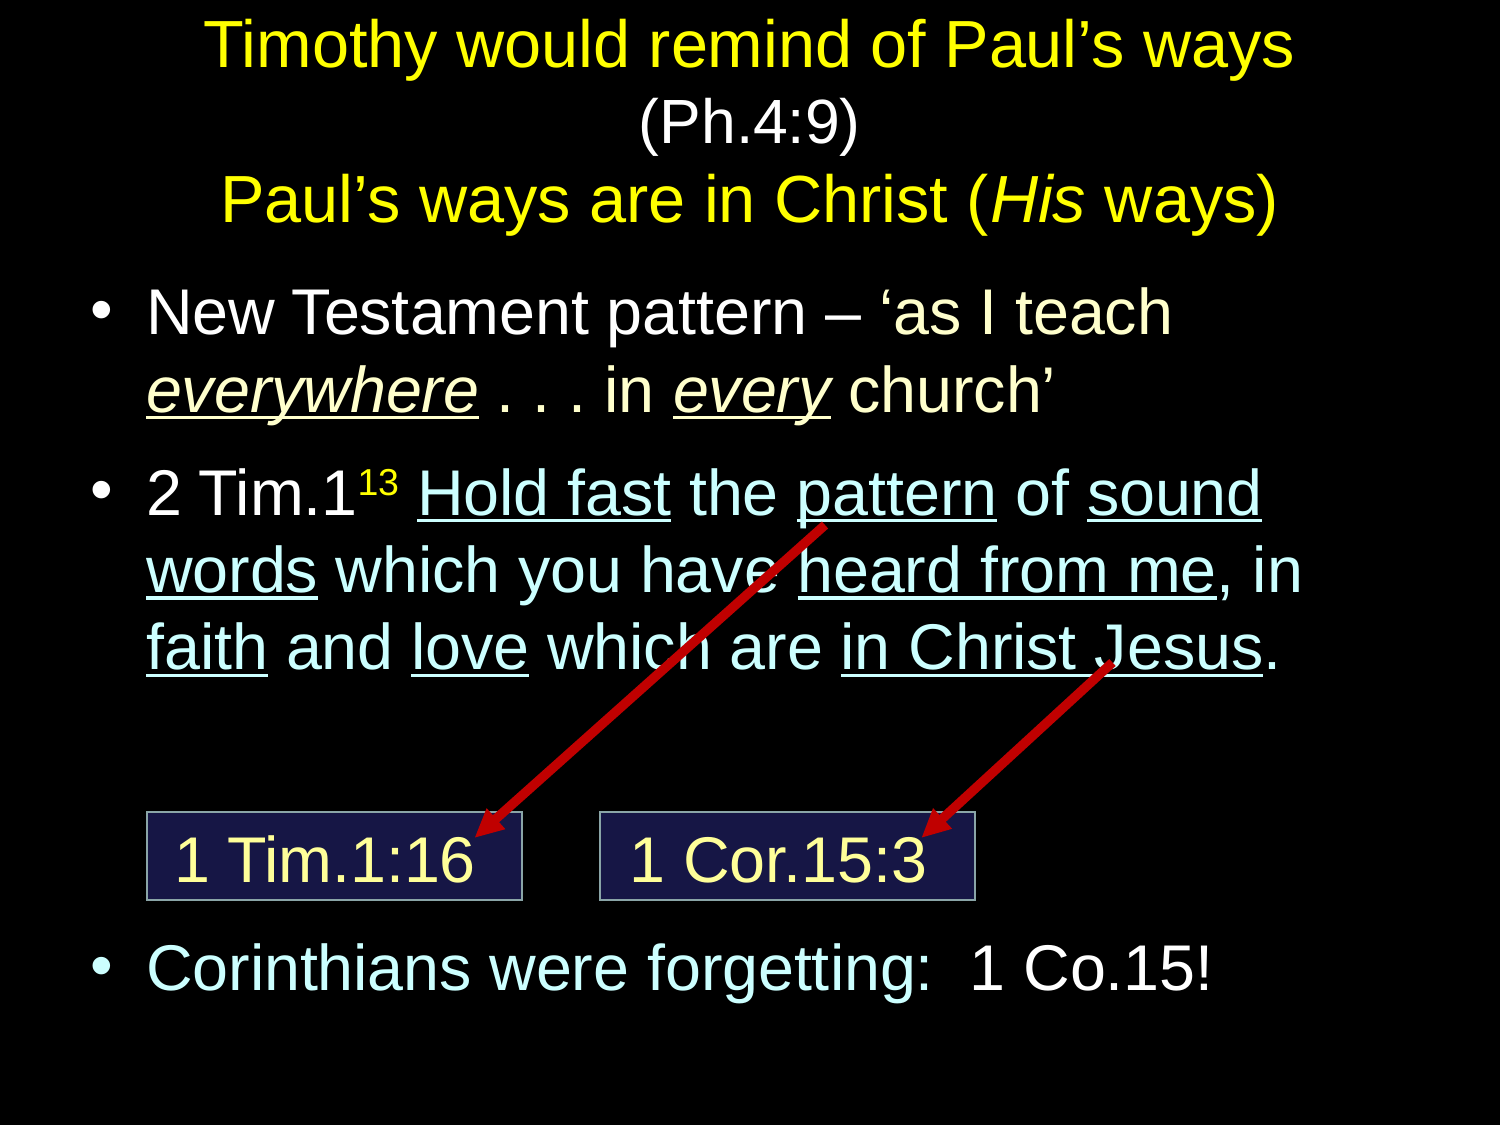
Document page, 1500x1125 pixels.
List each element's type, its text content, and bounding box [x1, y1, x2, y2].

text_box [921, 662, 1113, 838]
text_box 1 Cor.15:3 [599, 811, 976, 901]
list New Testament pattern – ‘as I teach everywhere . . . in every church’ 2 Tim.113 Hold fast the pattern of sound words which you have heard from me, in faith and love which are in Christ Jesus. Corinthians were forgetting: 1 Co.15! [75, 262, 1425, 1050]
title Timothy would remind of Paul’s ways (Ph.4:9) Paul’s ways are in Christ (His ways) [75, 0, 1425, 238]
text_box 1 Tim.1:16 [146, 811, 523, 901]
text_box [474, 524, 825, 838]
